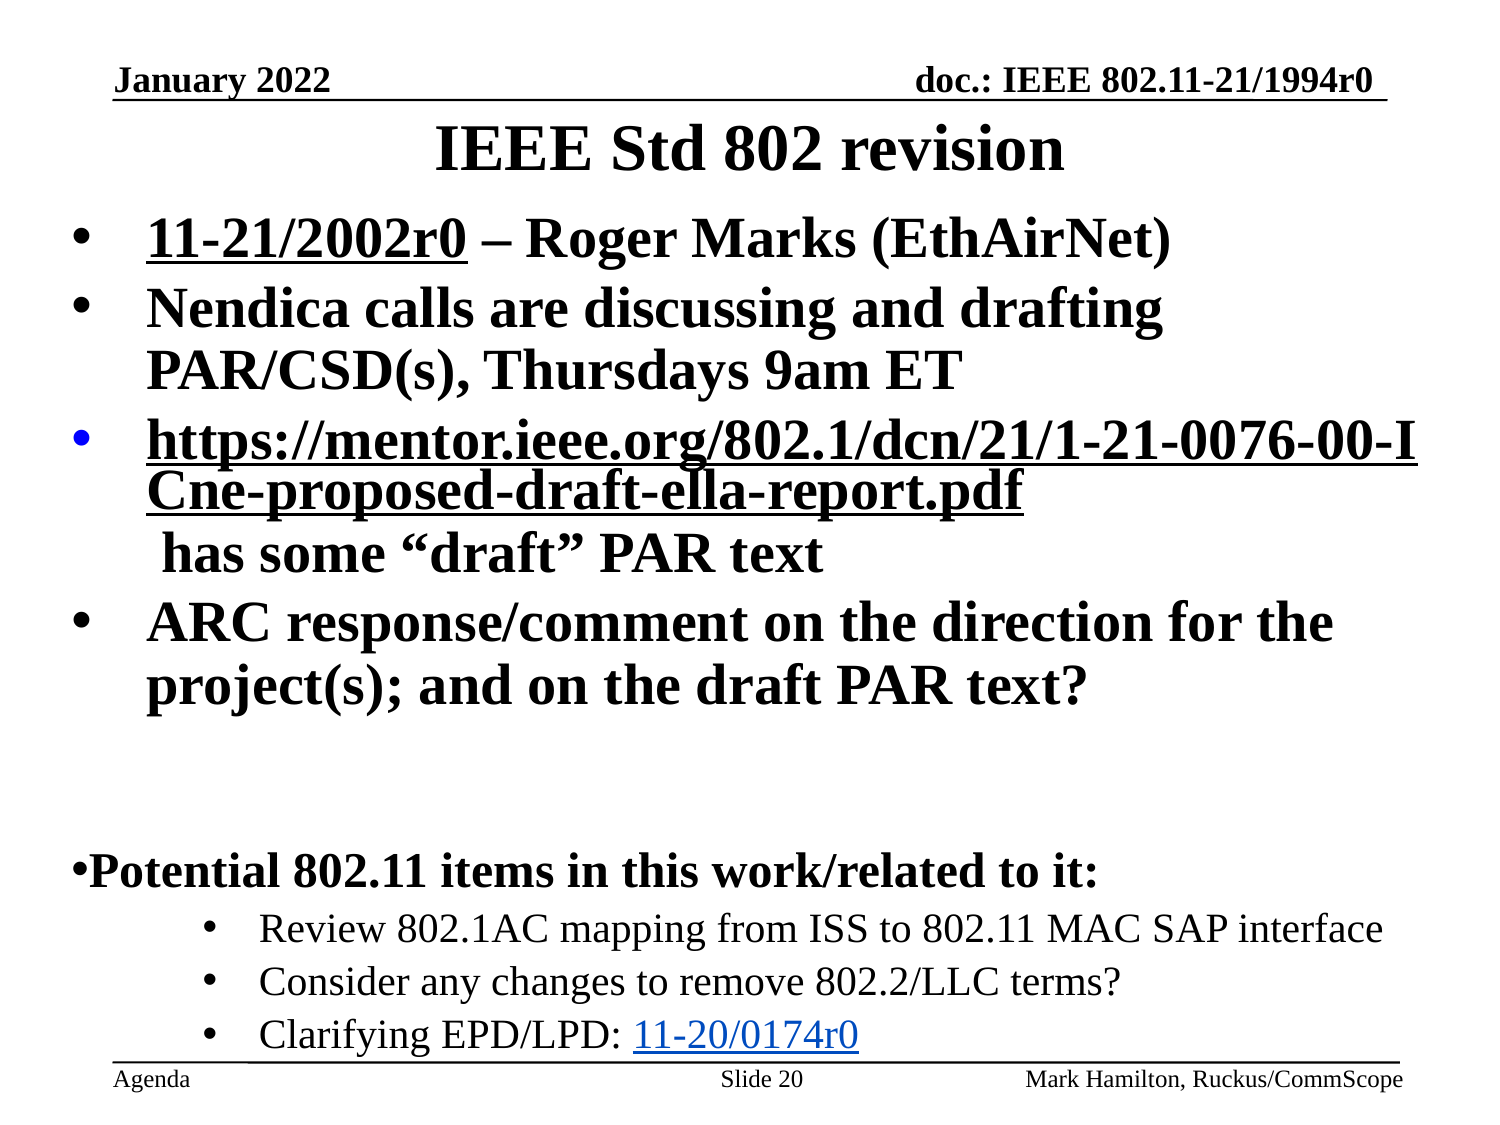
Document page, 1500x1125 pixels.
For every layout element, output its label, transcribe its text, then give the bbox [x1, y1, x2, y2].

list 11-21/2002r0 – Roger Marks (EthAirNet) Nendica calls are discussing and drafting PAR/CSD(s), Thursdays 9am ET https://mentor.ieee.org/802.1/dcn/21/1-21-0076-00-ICne-proposed-draft-ella-report.pdf has some “draft” PAR text ARC response/comment on the direction for the project(s); and on the draft PAR text? Potential 802.11 items in this work/related to it: Review 802.1AC mapping from ISS to 802.11 MAC SAP interface Consider any changes to remove 802.2/LLC terms? Clarifying EPD/LPD: 11-20/0174r0 [56, 200, 1444, 1050]
title IEEE Std 802 revision [112, 99, 1388, 188]
